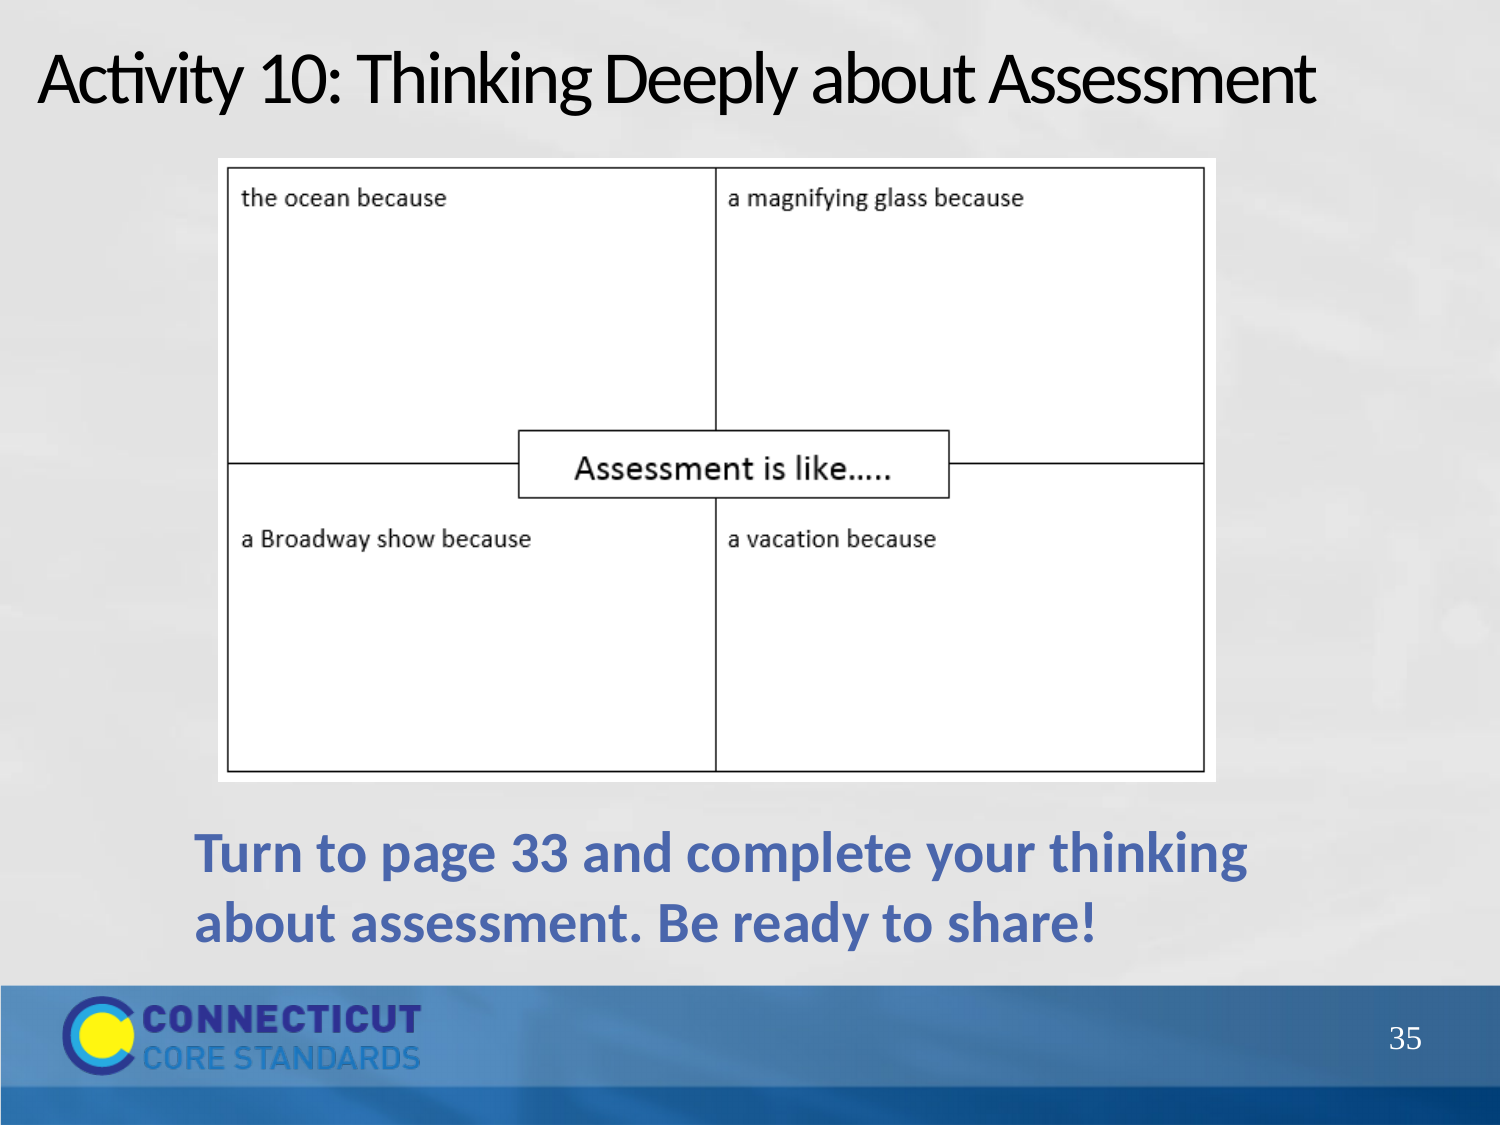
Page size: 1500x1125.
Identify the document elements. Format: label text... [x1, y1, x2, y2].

slide_number 35 [1076, 996, 1438, 1076]
text_box Turn to page 33 and complete your thinking about assessment. Be ready to share! [179, 806, 1286, 962]
title Activity 10: Thinking Deeply about Assessment [37, 38, 1375, 214]
footer [62, 996, 424, 1076]
picture [0, 0, 1500, 985]
picture [2, 986, 1500, 1125]
